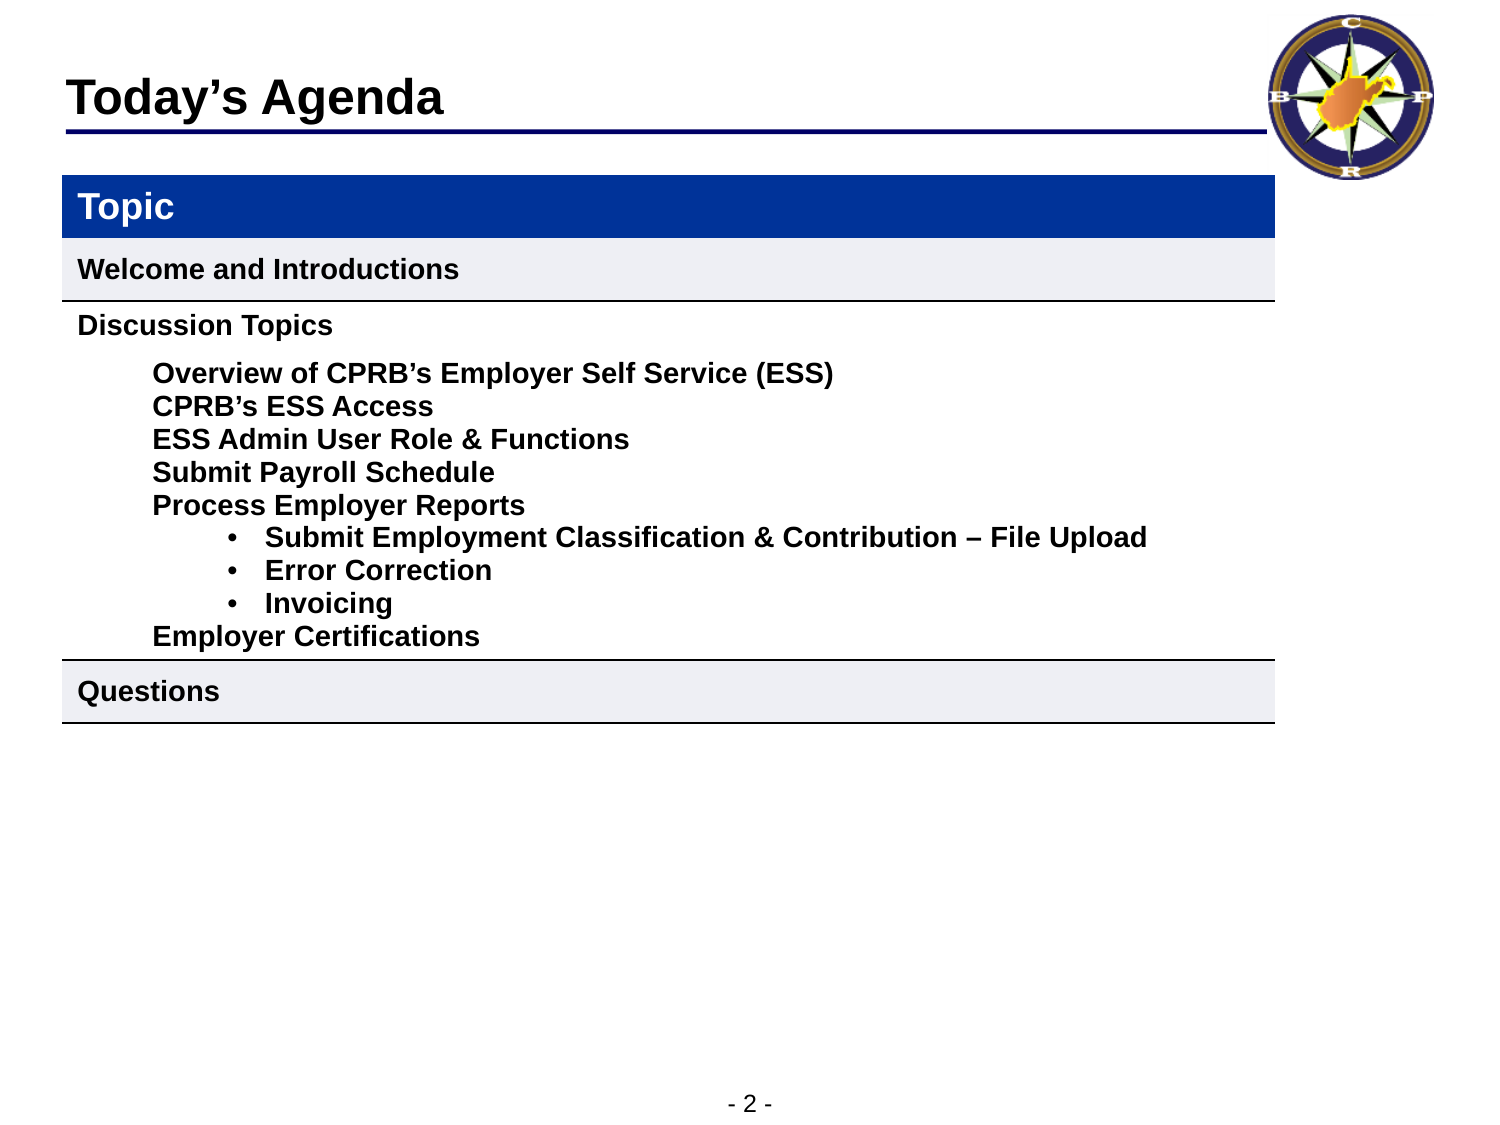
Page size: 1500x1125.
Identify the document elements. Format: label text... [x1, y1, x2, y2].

table_cell Discussion Topics [62, 302, 1275, 350]
picture [1267, 14, 1434, 64]
picture [1267, 126, 1434, 180]
table_cell Welcome and Introductions [62, 238, 1275, 300]
table_cell Questions [62, 661, 1275, 722]
table_cell Overview of CPRB’s Employer Self Service (ESS) CPRB’s ESS Access ESS Admin User Role & Functions Submit Payroll Schedule Process Employer Reports Submit Employment Classification & Contribution – File Upload Error Correction Invoicing Employer Certifications [62, 350, 1275, 659]
table_header Topic [62, 175, 1275, 238]
title Today’s Agenda [65, 64, 1434, 126]
